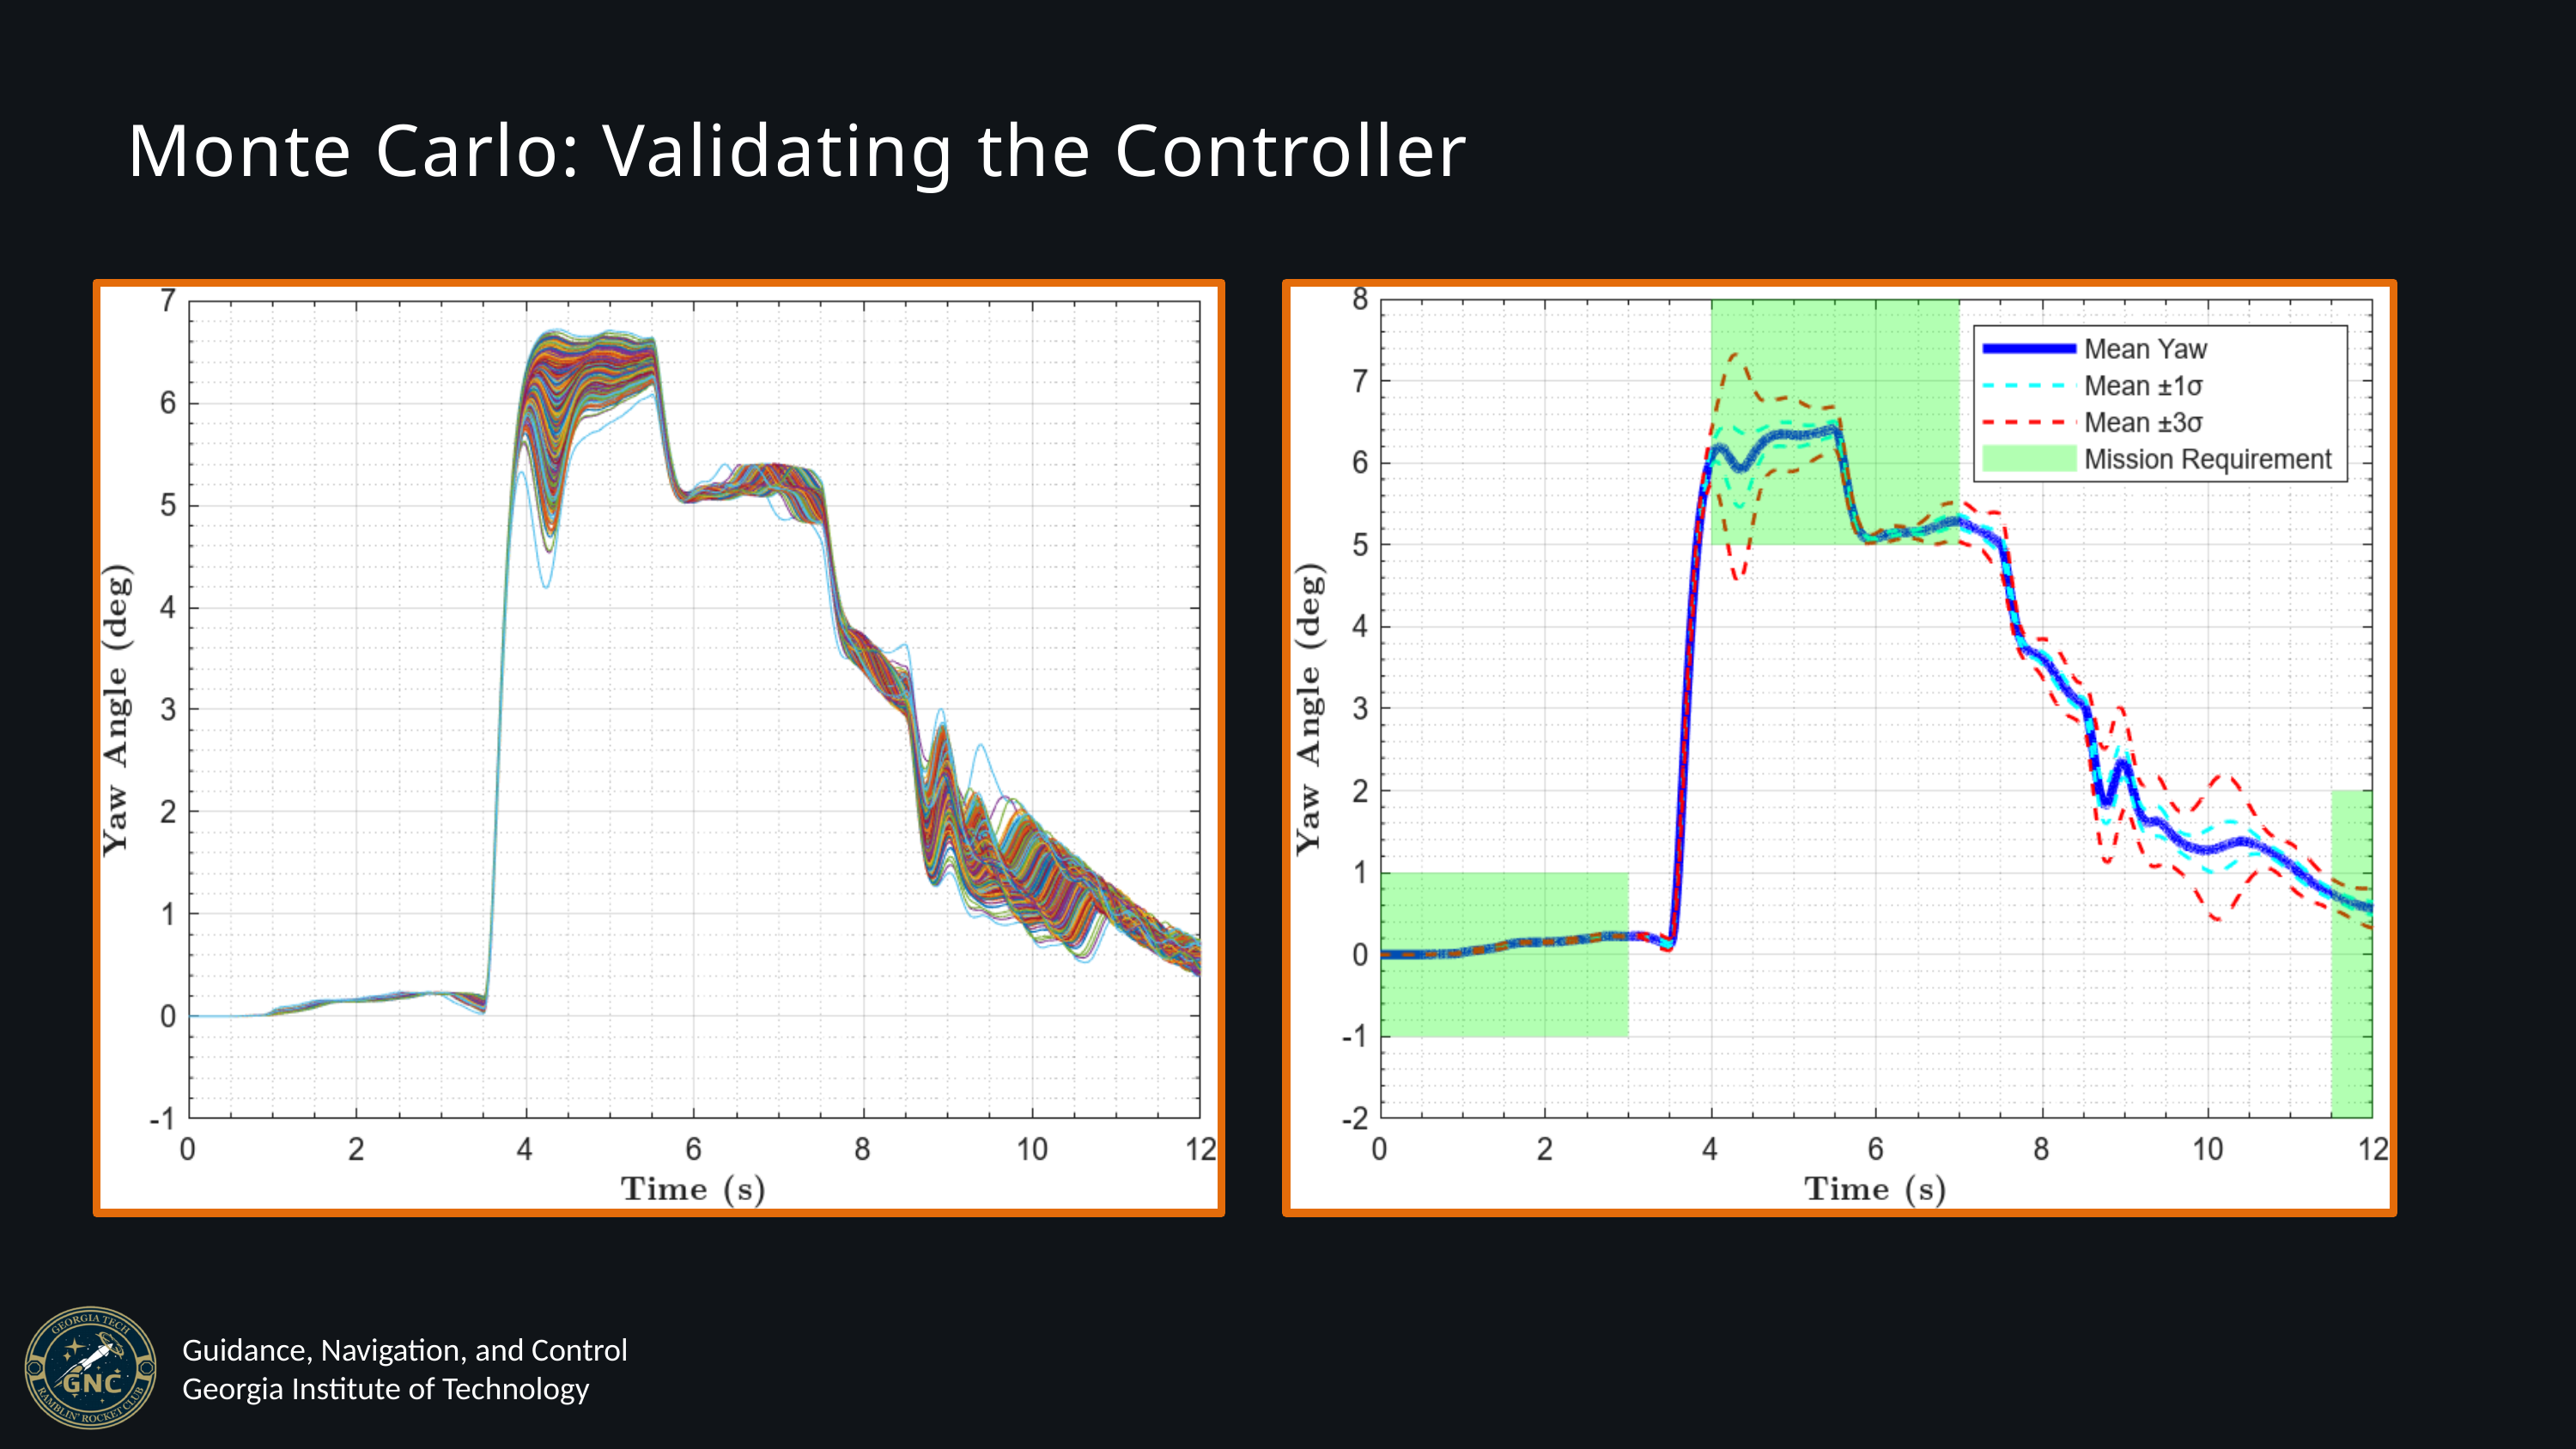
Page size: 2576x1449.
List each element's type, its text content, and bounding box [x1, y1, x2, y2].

text_box Monte Carlo: Validating the Controller [40, 100, 1555, 191]
text_box [1285, 281, 2396, 1215]
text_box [24, 1306, 679, 1430]
text_box [94, 281, 1224, 1215]
